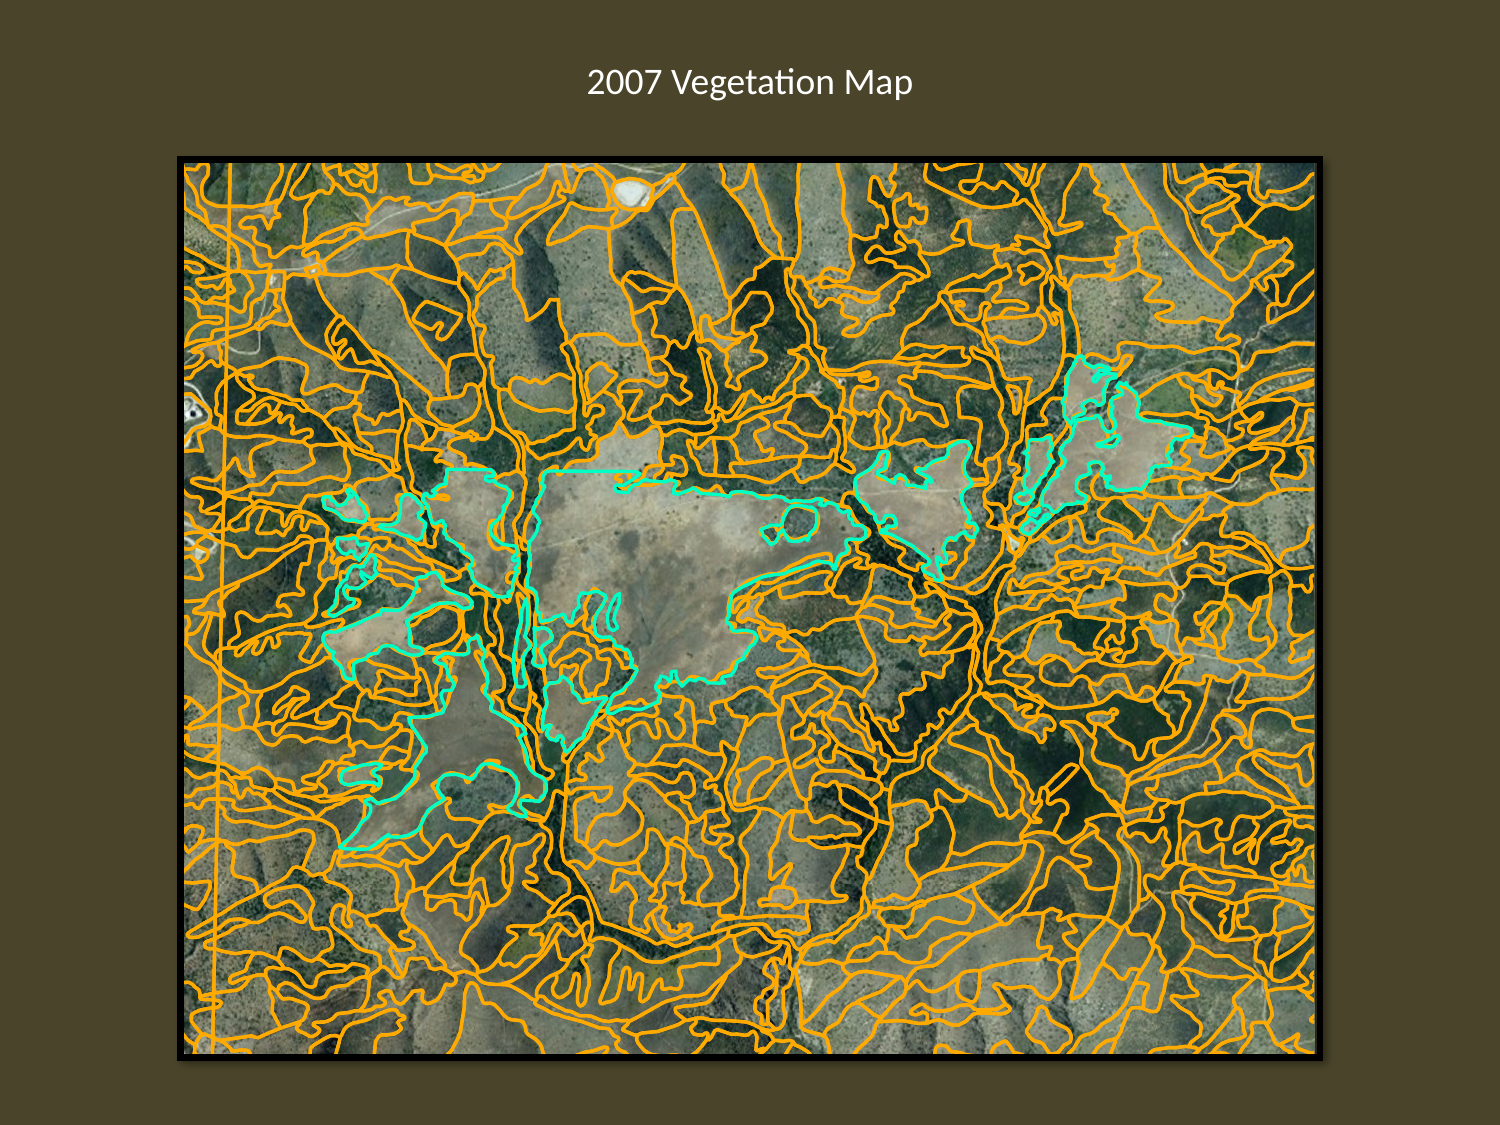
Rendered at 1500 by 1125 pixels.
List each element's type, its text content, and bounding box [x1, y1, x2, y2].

picture [182, 162, 1318, 1055]
text_box 2007 Vegetation Map [0, 49, 1500, 110]
